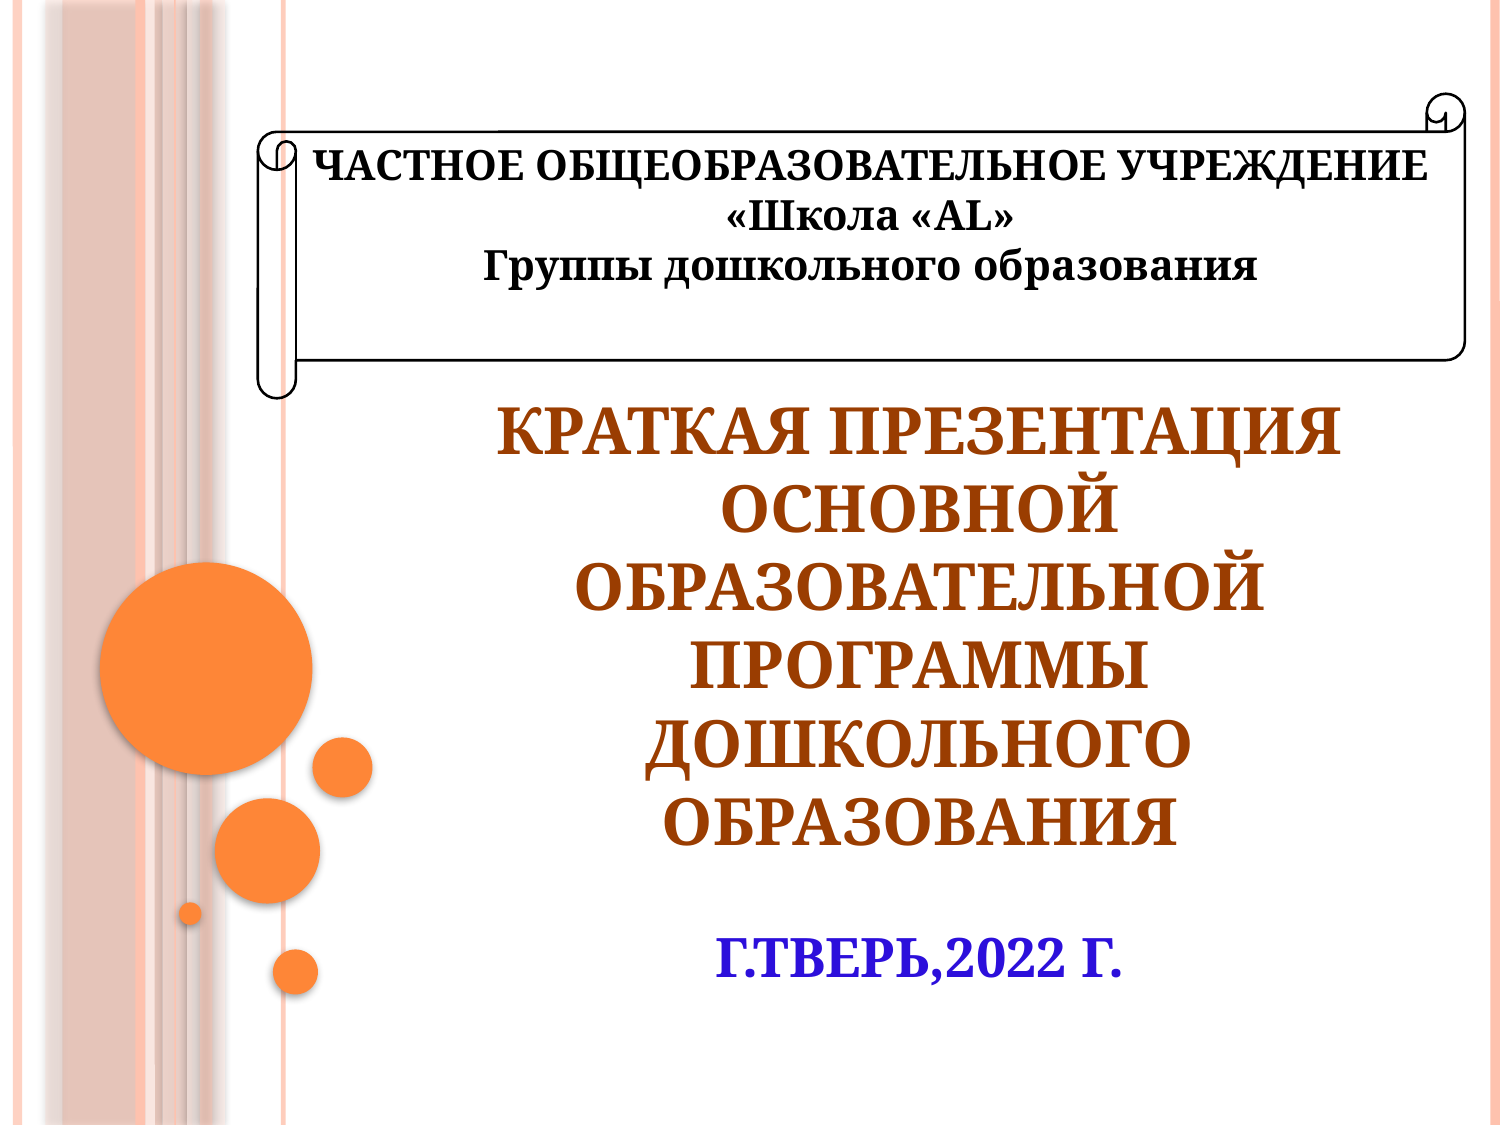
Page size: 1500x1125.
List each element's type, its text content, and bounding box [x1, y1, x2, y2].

title Краткая презентация основной образовательной программы дошкольного образования г.Тверь,2022 г. [410, 361, 1430, 997]
text_box ЧАСТНОЕ ОБЩЕОБРАЗОВАТЕЛЬНОЕ УЧРЕЖДЕНИЕ «Школа «AL» Группы дошкольного образования [257, 93, 1465, 399]
text_box [737, 72, 779, 183]
